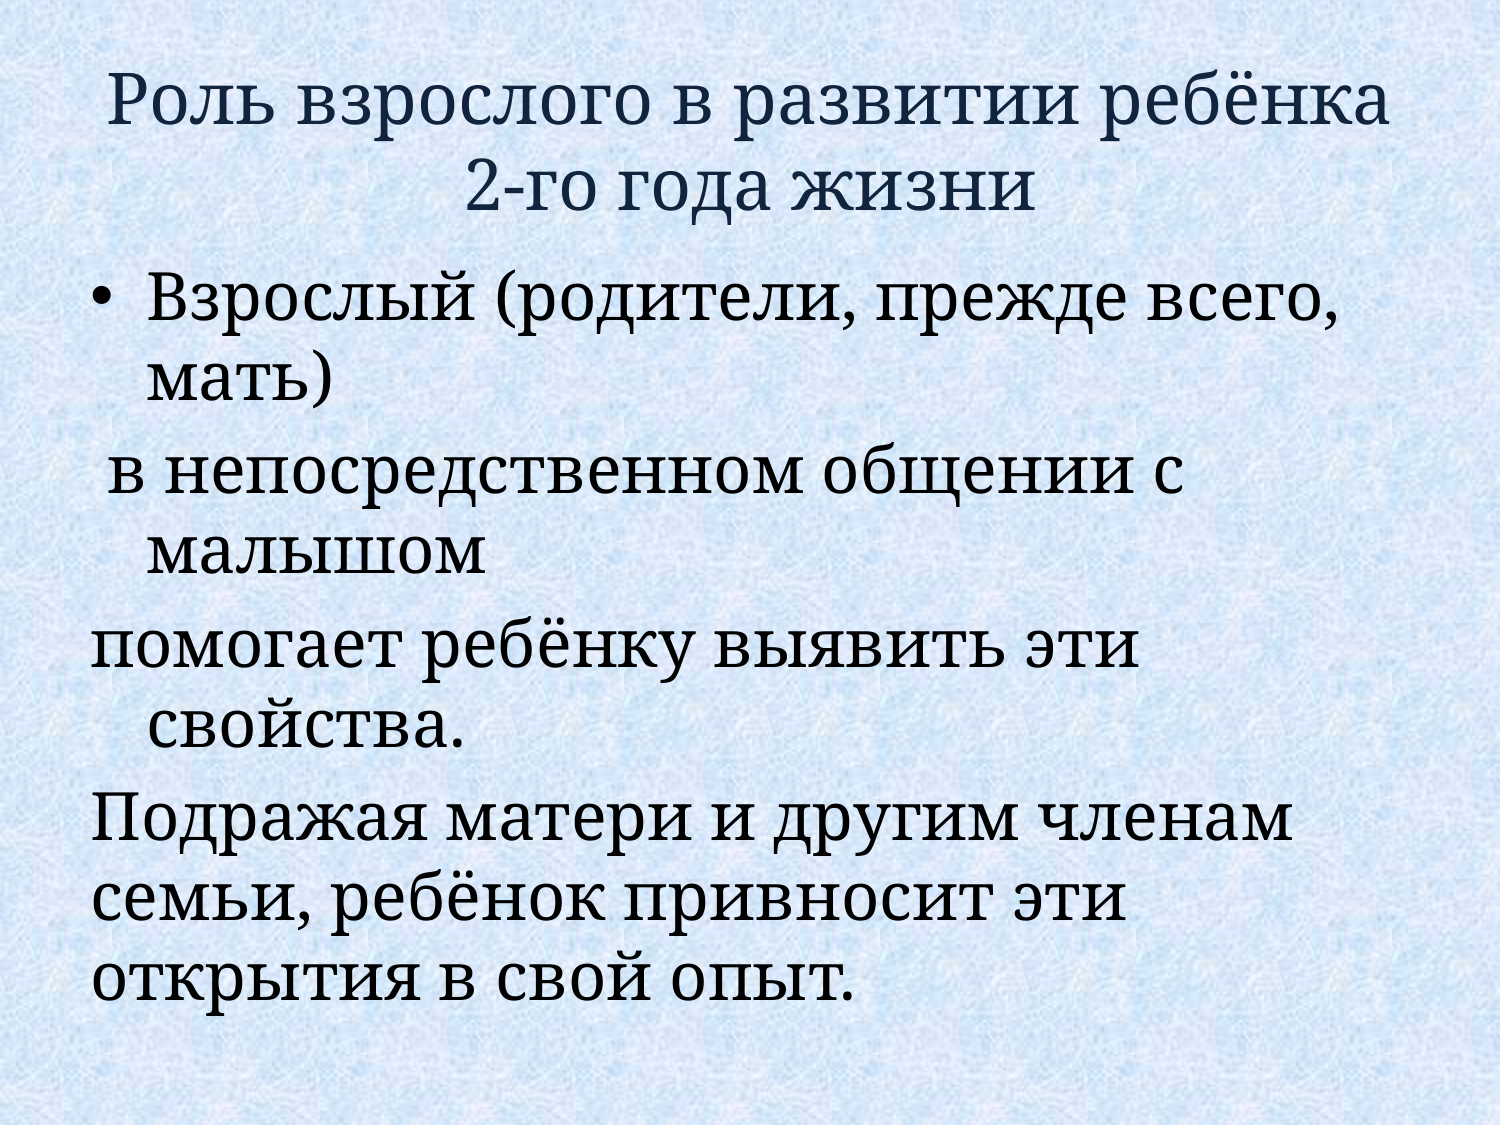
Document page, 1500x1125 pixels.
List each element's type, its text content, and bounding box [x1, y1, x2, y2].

list Взрослый (родители, прежде всего, мать) в непосредственном общении с малышом помогает ребёнку выявить эти свойства. Подражая матери и другим членам семьи, ребёнок привносит эти открытия в свой опыт. [75, 262, 1425, 1005]
title Роль взрослого в развитии ребёнка 2-го года жизни [75, 45, 1425, 233]
picture [0, 0, 1500, 1125]
